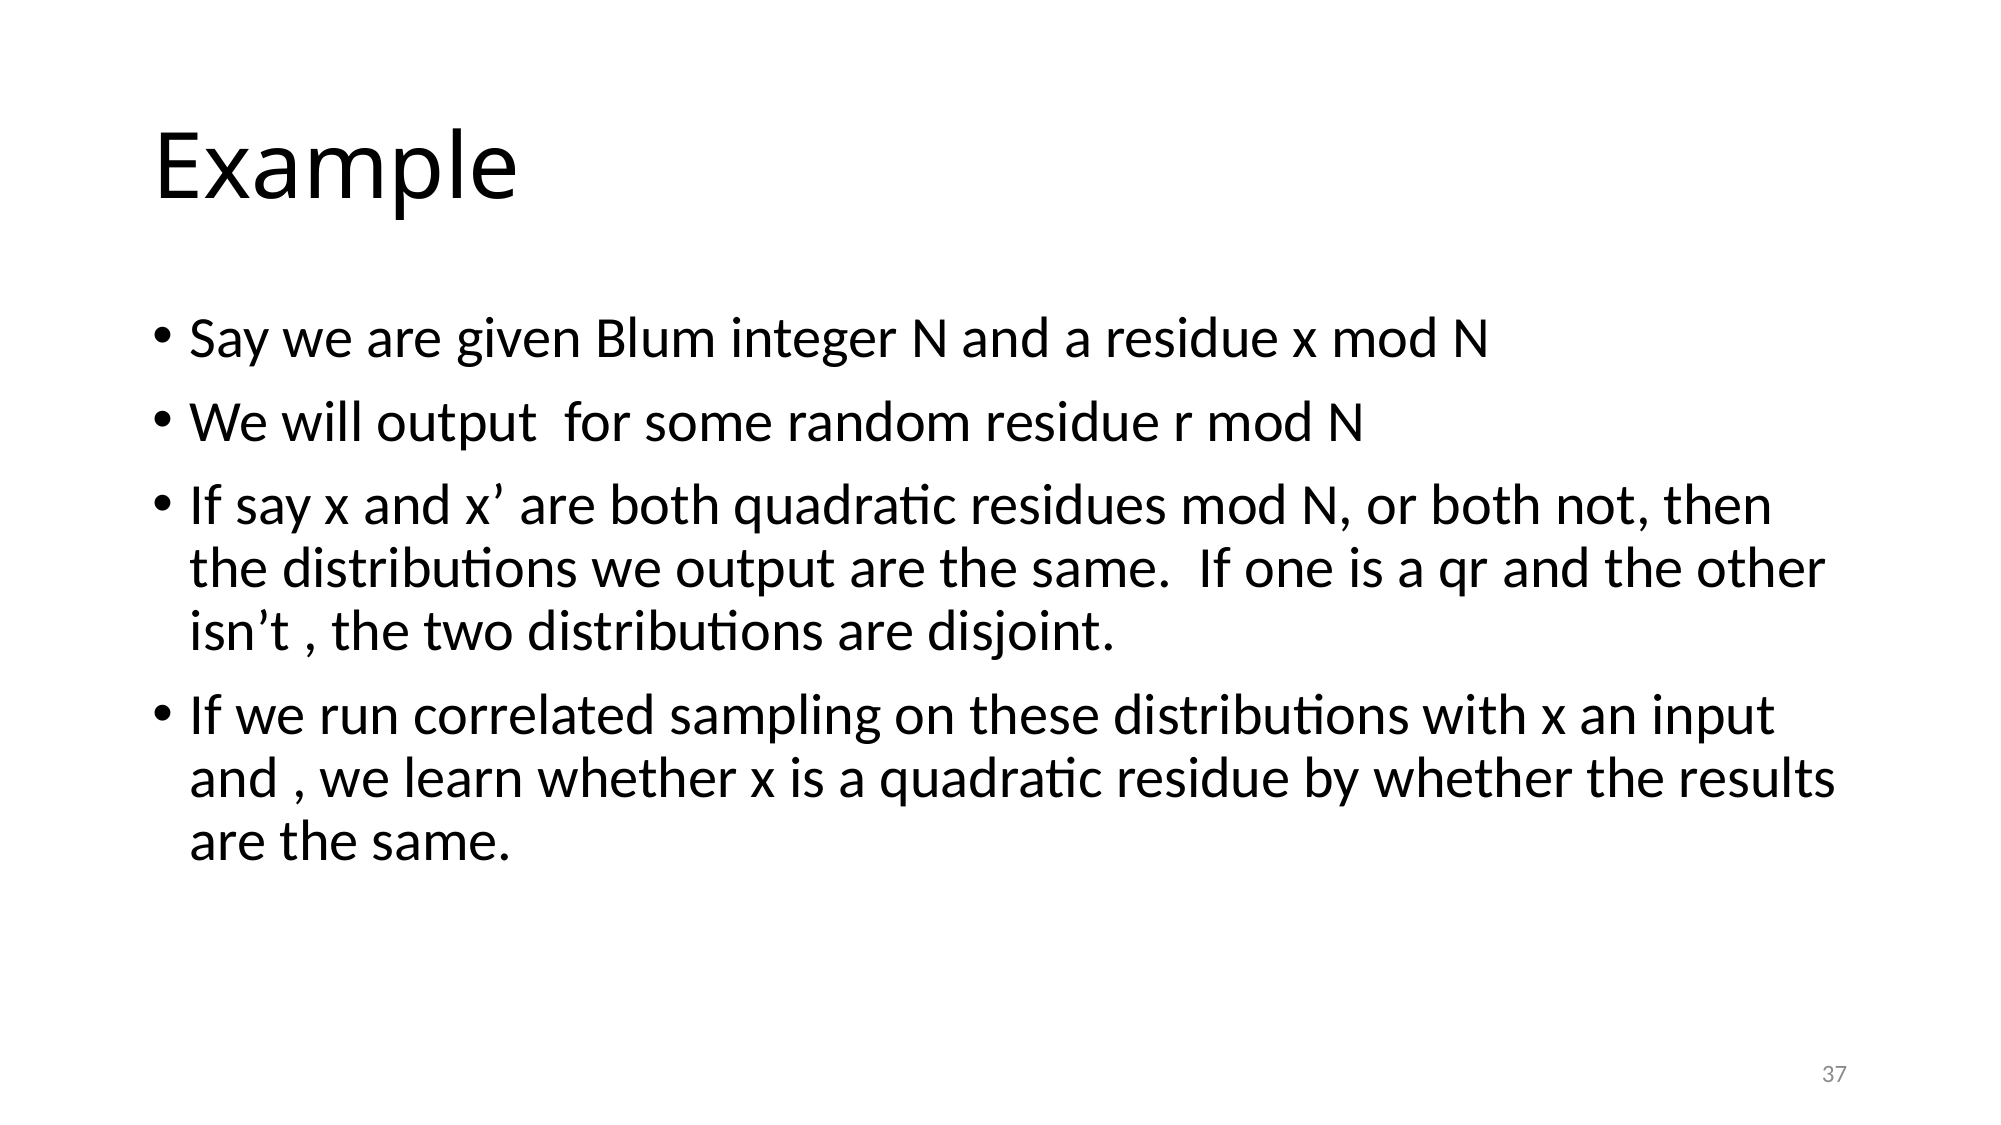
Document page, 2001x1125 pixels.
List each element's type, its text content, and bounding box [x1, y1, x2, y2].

title Example [137, 59, 1863, 278]
slide_number 37 [1412, 1042, 1863, 1103]
